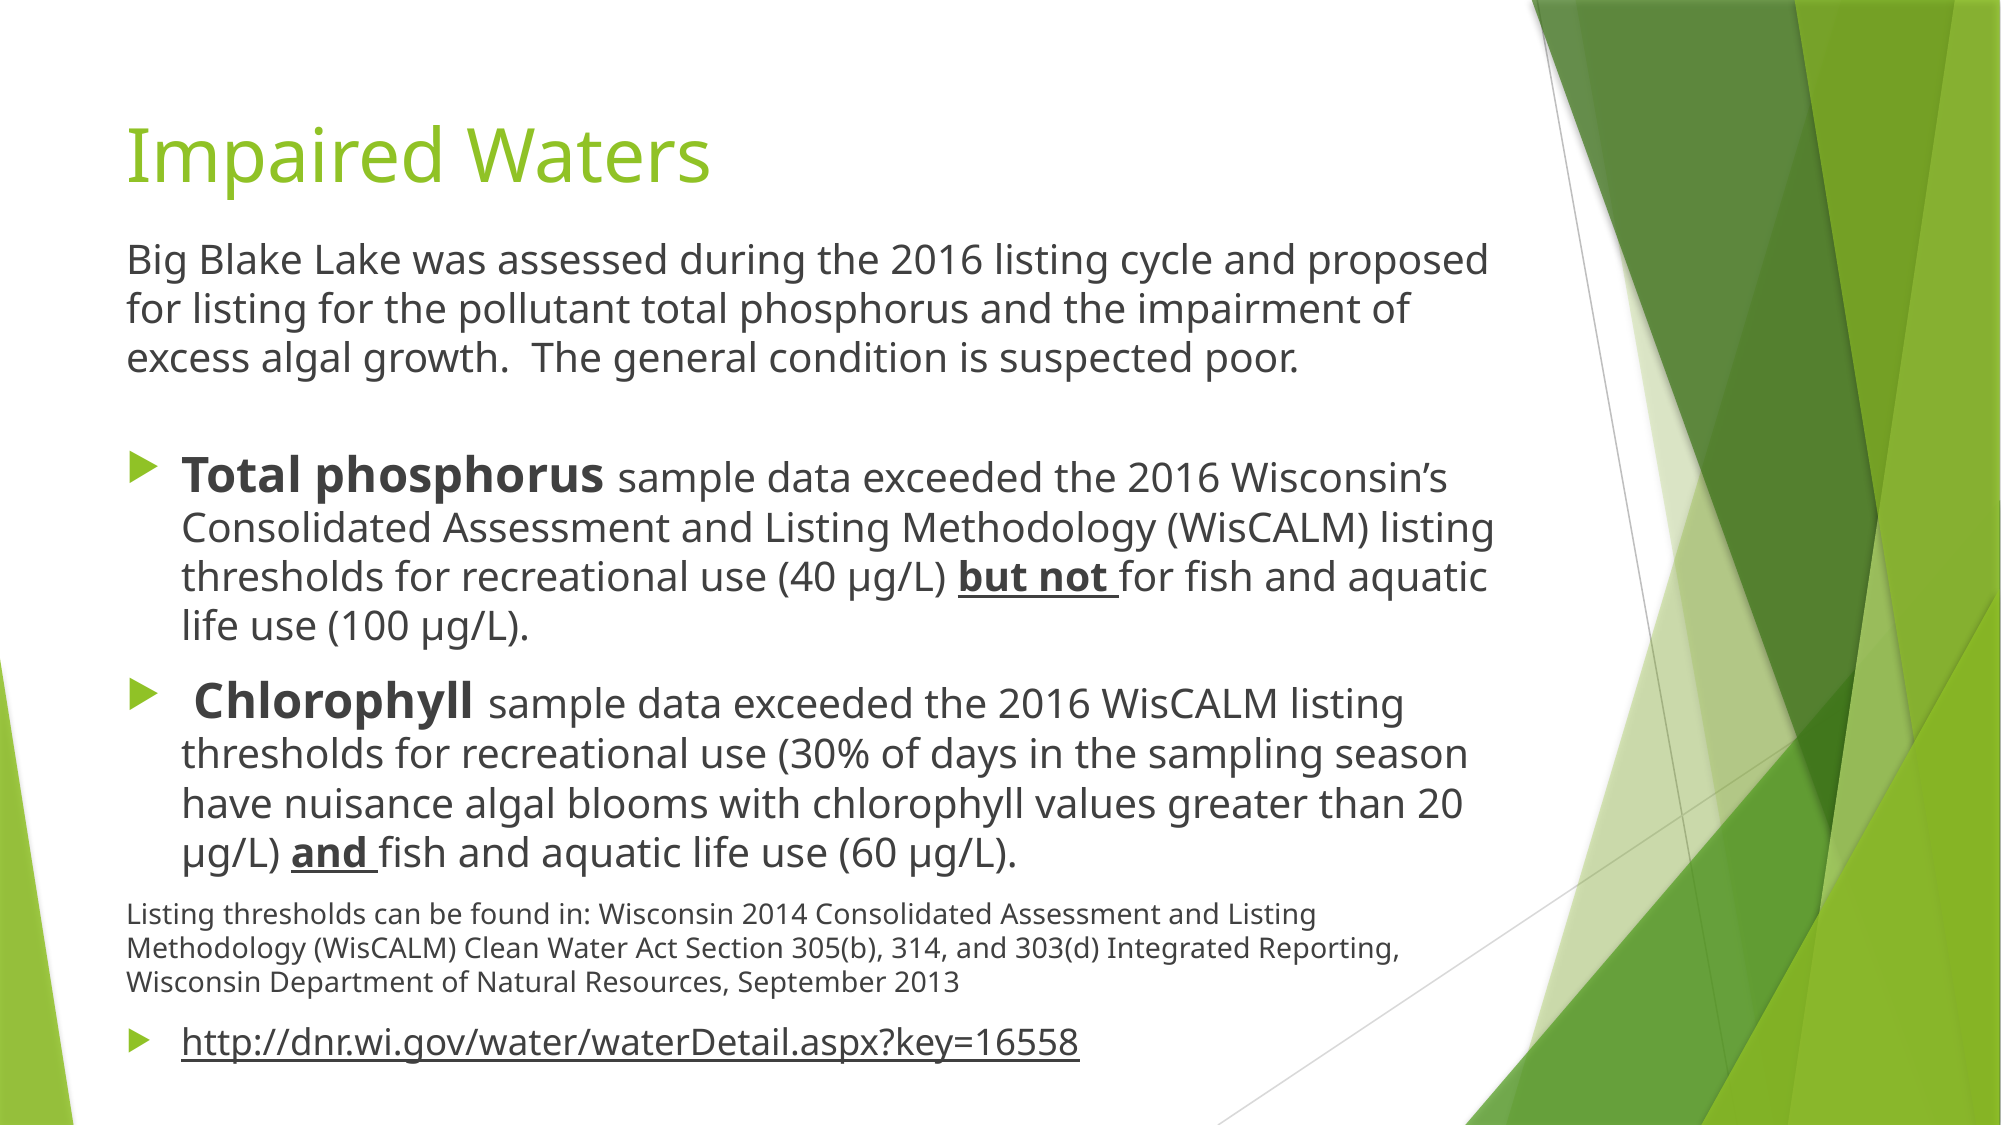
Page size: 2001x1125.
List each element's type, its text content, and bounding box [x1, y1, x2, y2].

list Big Blake Lake was assessed during the 2016 listing cycle and proposed for listing for the pollutant total phosphorus and the impairment of excess algal growth. The general condition is suspected poor. Total phosphorus sample data exceeded the 2016 Wisconsin’s Consolidated Assessment and Listing Methodology (WisCALM) listing thresholds for recreational use (40 µg/L) but not for fish and aquatic life use (100 µg/L). Chlorophyll sample data exceeded the 2016 WisCALM listing thresholds for recreational use (30% of days in the sampling season have nuisance algal blooms with chlorophyll values greater than 20 µg/L) and fish and aquatic life use (60 µg/L). Listing thresholds can be found in: Wisconsin 2014 Consolidated Assessment and Listing Methodology (WisCALM) Clean Water Act Section 305(b), 314, and 303(d) Integrated Reporting, Wisconsin Department of Natural Resources, September 2013 http://dnr.wi.gov/water/waterDetail.aspx?key=16558 [111, 225, 1522, 1092]
title Impaired Waters [111, 99, 1522, 225]
